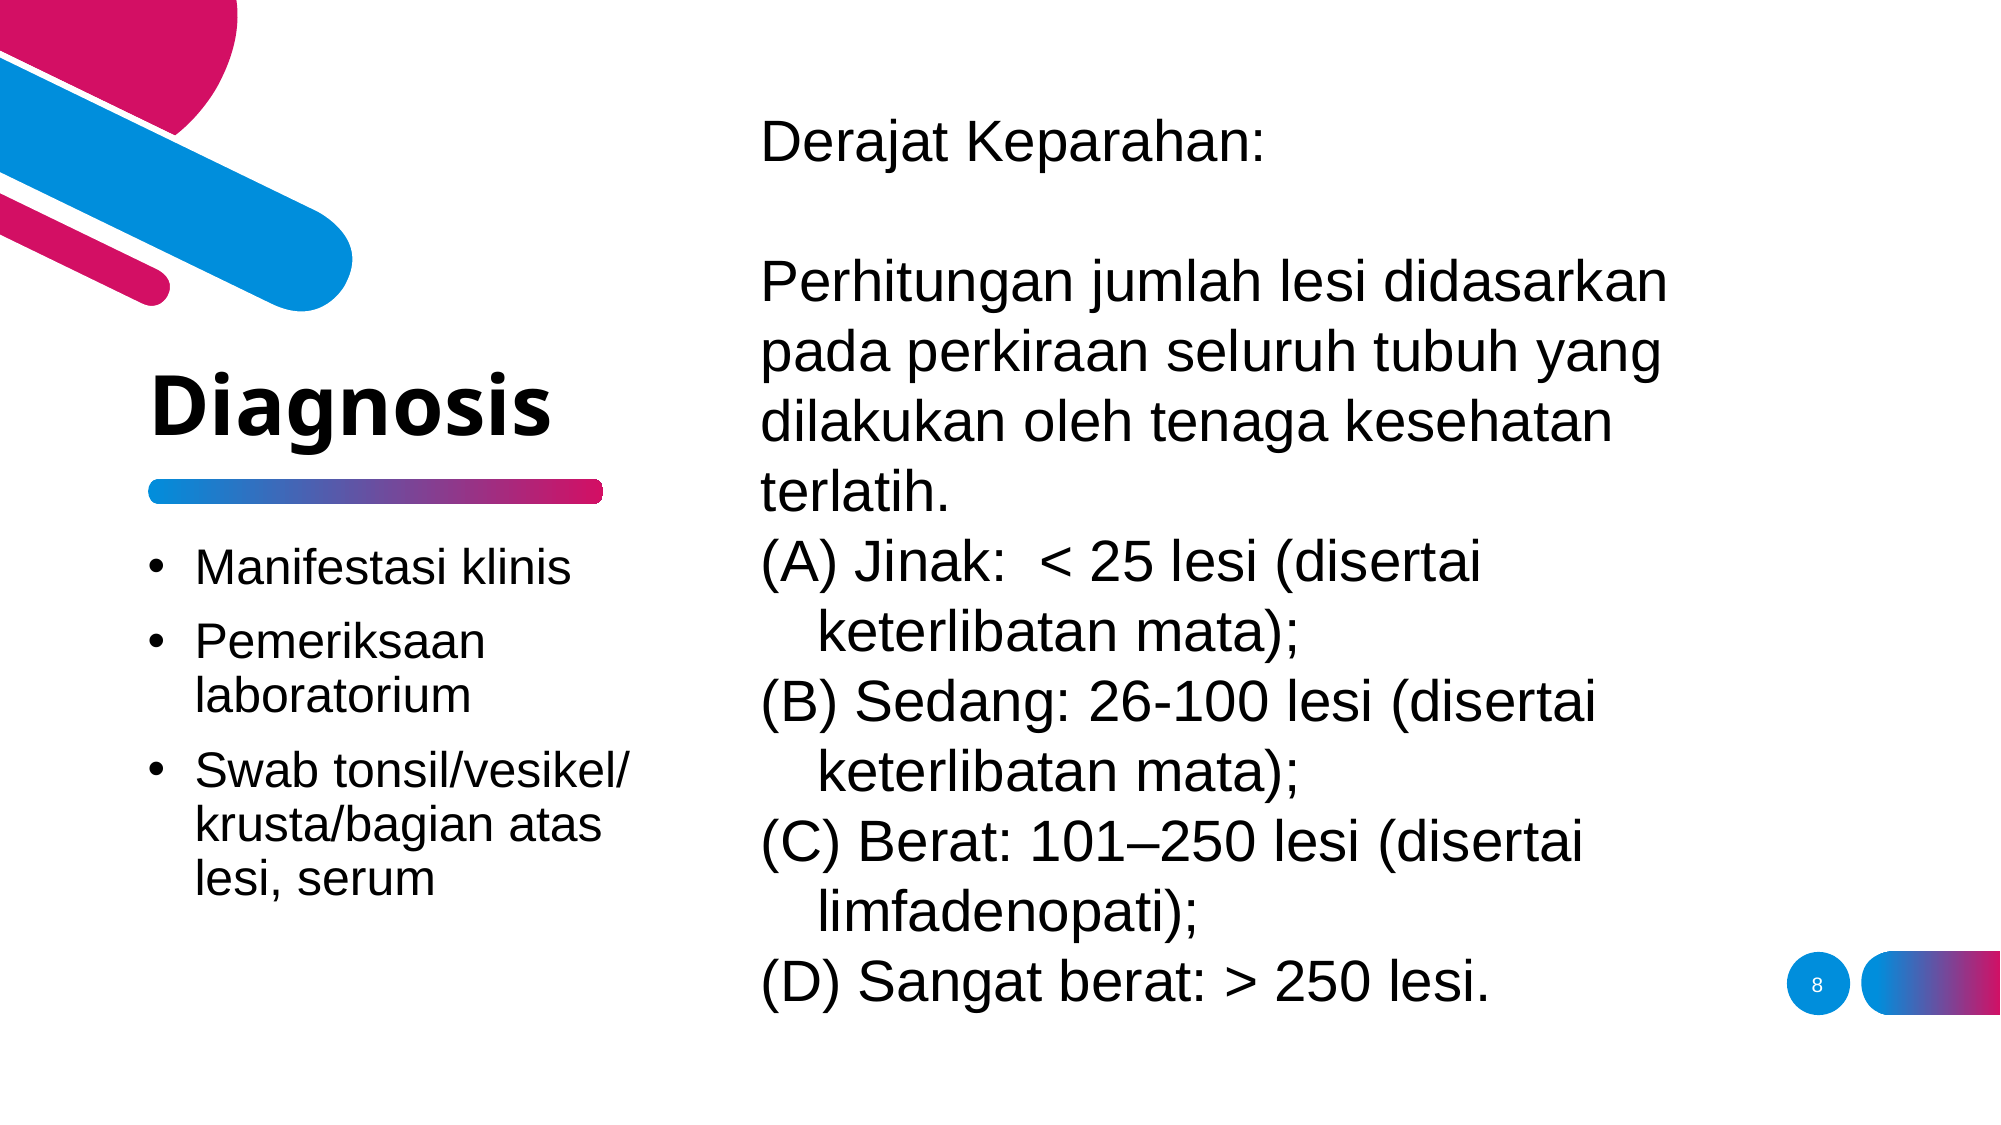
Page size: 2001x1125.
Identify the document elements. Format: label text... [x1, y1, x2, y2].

text_box Derajat Keparahan: Perhitungan jumlah lesi didasarkan pada perkiraan seluruh tubuh yang dilakukan oleh tenaga kesehatan terlatih. Jinak: < 25 lesi (disertai keterlibatan mata); Sedang: 26-100 lesi (disertai keterlibatan mata); Berat: 101–250 lesi (disertai limfadenopati); Sangat berat: > 250 lesi. [745, 95, 1749, 1020]
title Diagnosis [133, 350, 692, 462]
list Manifestasi klinis Pemeriksaan laboratorium Swab tonsil/vesikel/ krusta/bagian atas lesi, serum [132, 533, 690, 955]
slide_number 8 [1772, 954, 1863, 1015]
